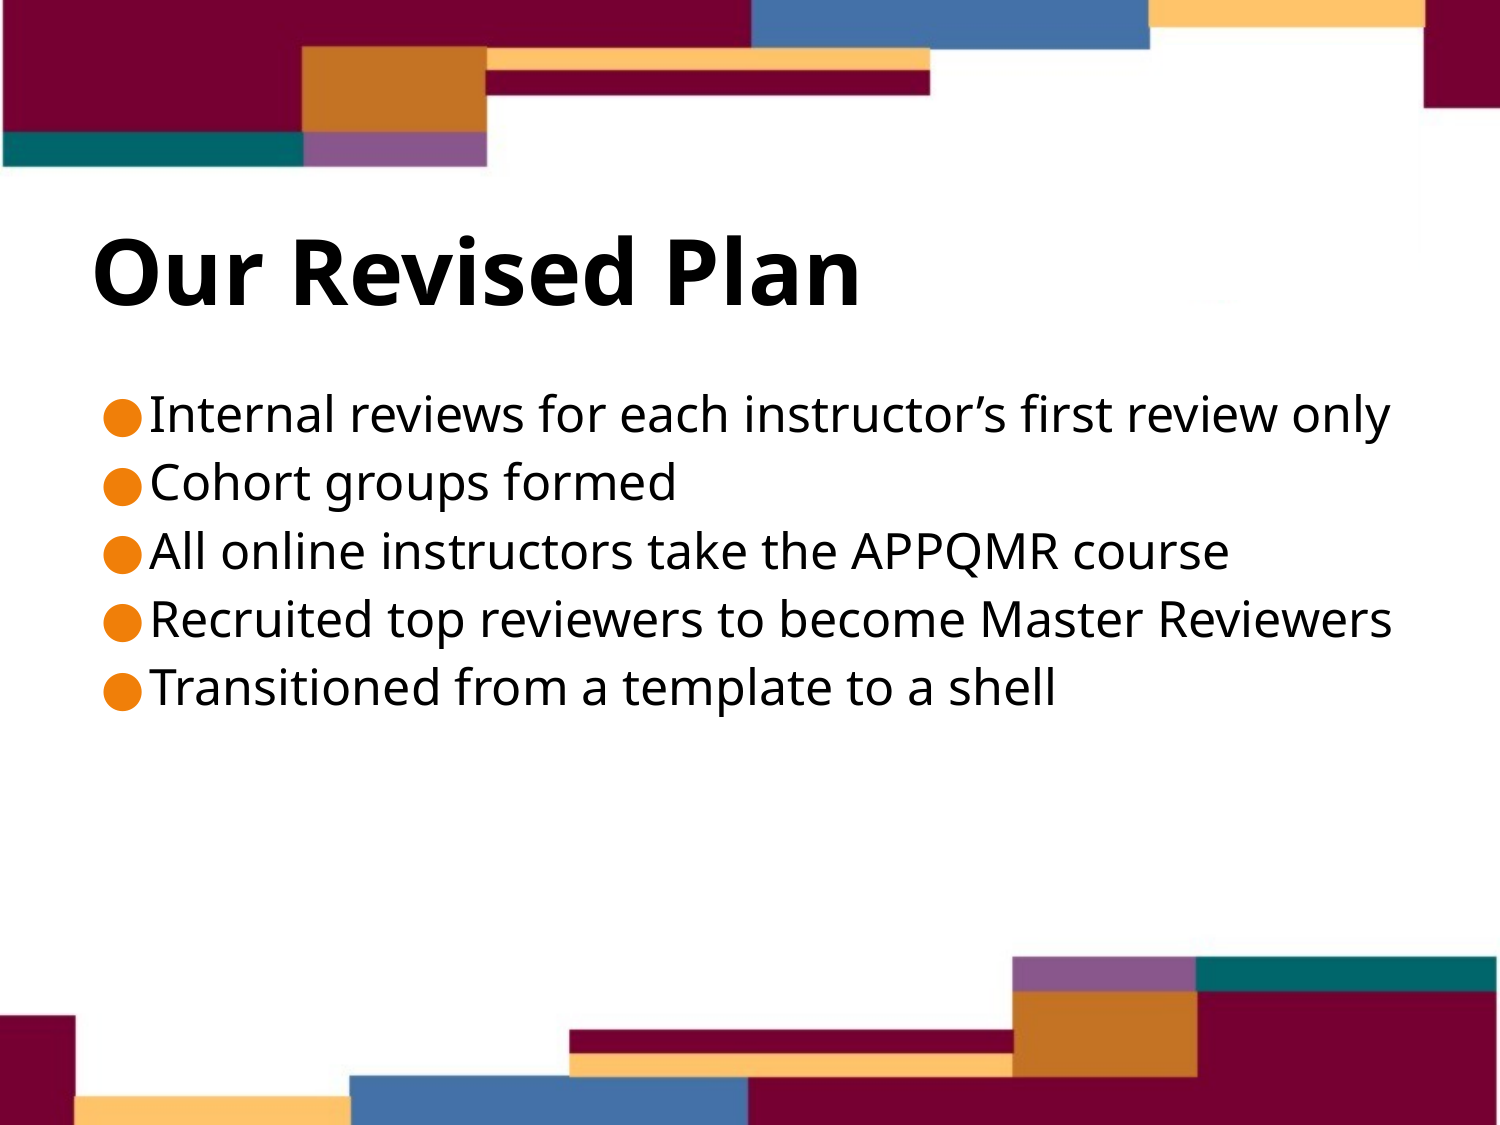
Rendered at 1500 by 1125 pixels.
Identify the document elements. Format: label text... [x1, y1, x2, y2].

picture [0, 0, 1500, 1125]
list Internal reviews for each instructor’s first review only Cohort groups formed All online instructors take the APPQMR course Recruited top reviewers to become Master Reviewers Transitioned from a template to a shell [75, 375, 1425, 986]
title Our Revised Plan [75, 187, 1188, 350]
